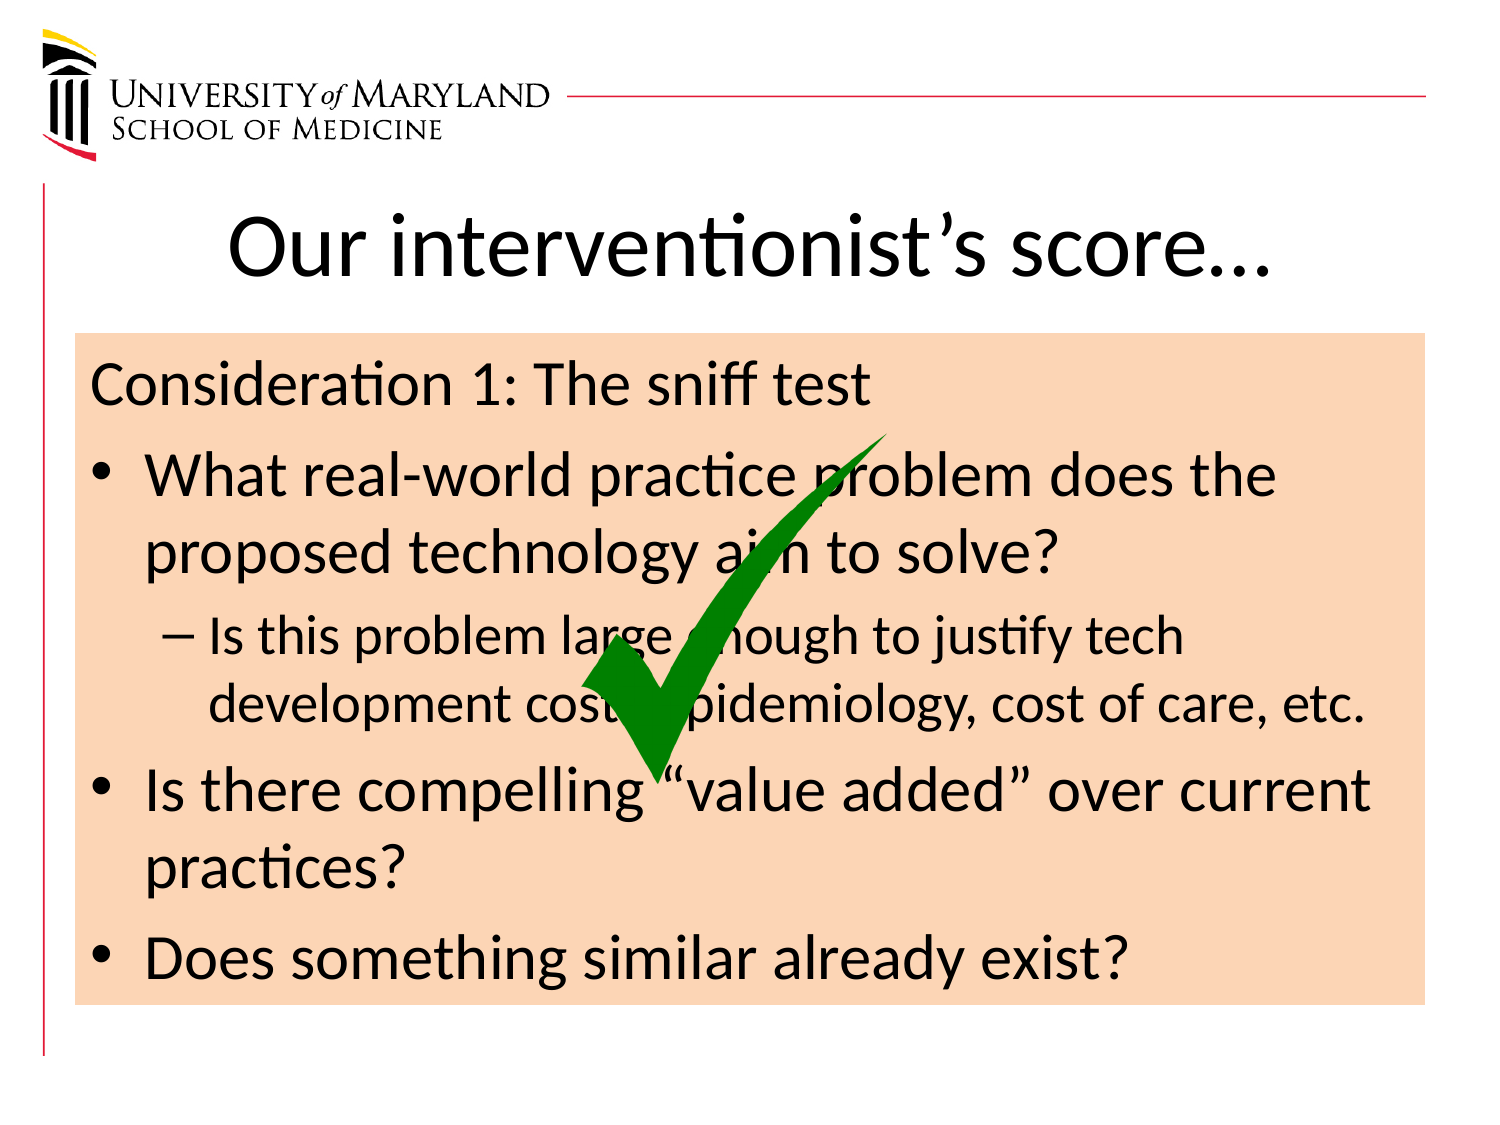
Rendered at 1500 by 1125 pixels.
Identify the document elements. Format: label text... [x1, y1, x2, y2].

picture [0, 0, 1500, 1125]
title Our interventionist’s score… [75, 145, 1425, 333]
list Consideration 1: The sniff test What real-world practice problem does the proposed technology aim to solve? Is this problem large enough to justify tech development cost? Epidemiology, cost of care, etc. Is there compelling “value added” over current practices? Does something similar already exist? [75, 333, 1425, 1005]
